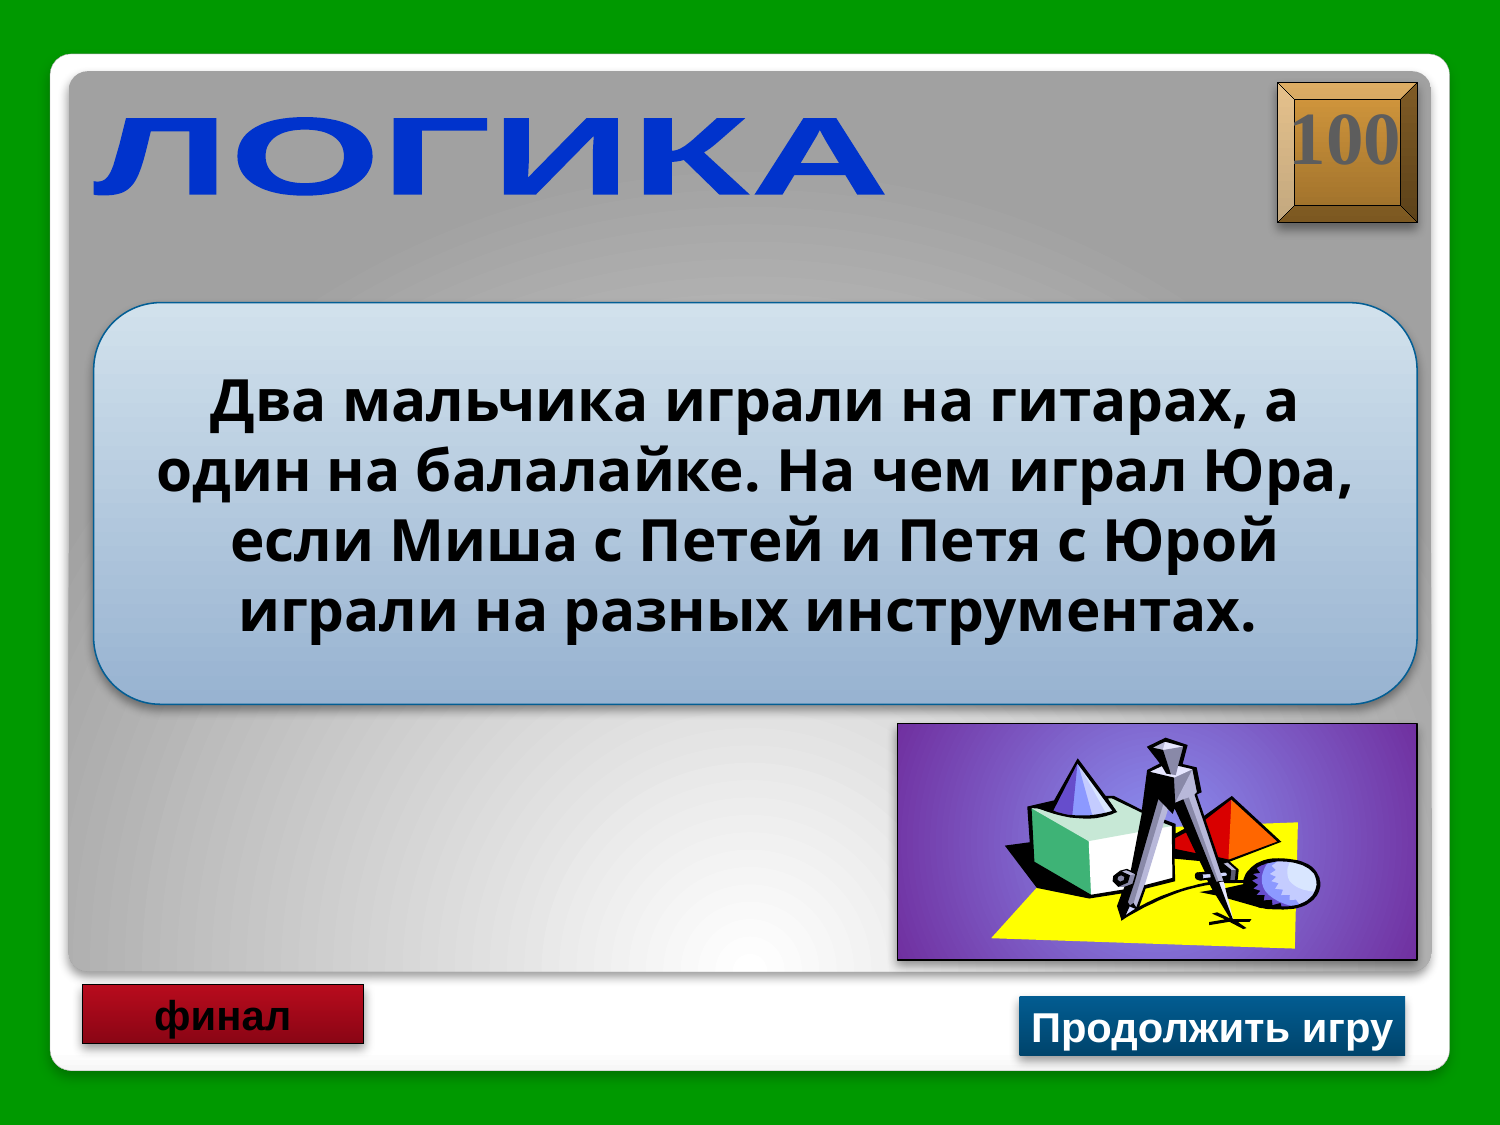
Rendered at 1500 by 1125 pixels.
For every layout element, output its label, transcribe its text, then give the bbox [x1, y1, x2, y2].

text_box Продолжить игру [1019, 996, 1406, 1056]
text_box финал [82, 984, 364, 1044]
text_box Два мальчика играли на гитарах, а один на балалайке. На чем играл Юра, если Миша с Петей и Петя с Юрой играли на разных инструментах. [92, 301, 1418, 706]
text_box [897, 723, 1418, 961]
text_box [1272, 81, 1419, 223]
